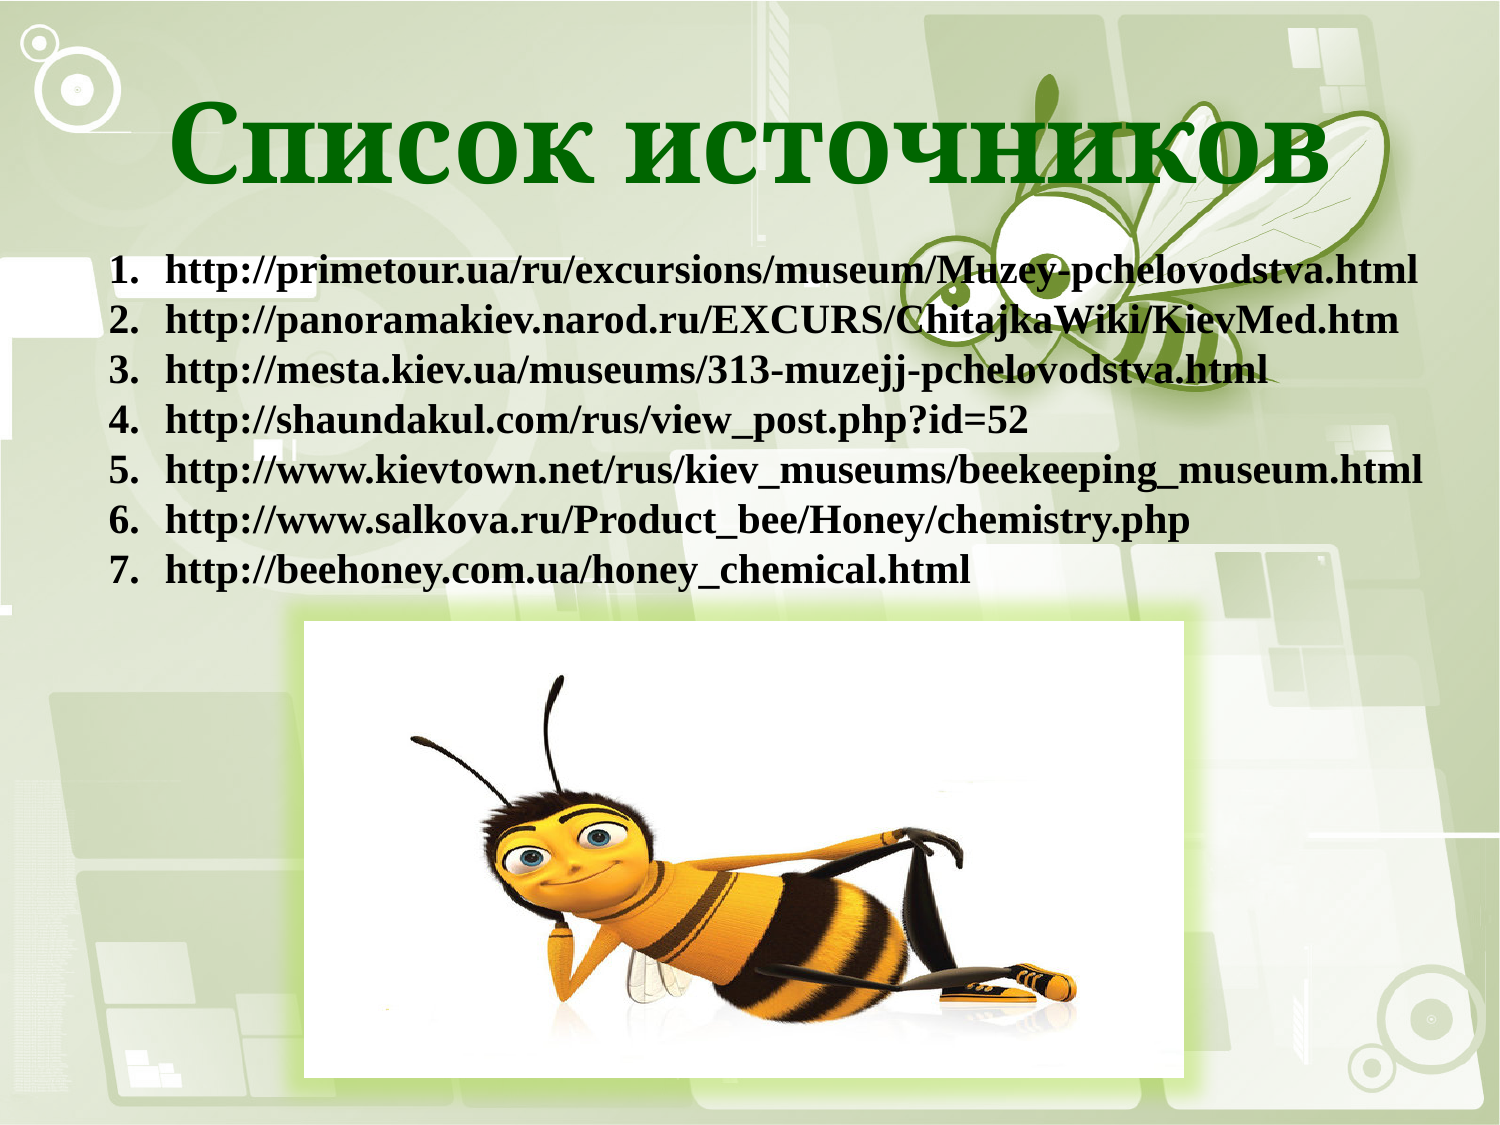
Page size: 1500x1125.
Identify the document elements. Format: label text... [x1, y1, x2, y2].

picture [304, 620, 1184, 1079]
text_box http://primetour.ua/ru/excursions/museum/Muzey-pchelovodstva.html http://panoramakiev.narod.ru/EXCURS/ChitajkaWiki/KievMed.htm http://mesta.kiev.ua/museums/313-muzejj-pchelovodstva.html http://shaundakul.com/rus/view_post.php?id=52 http://www.kievtown.net/rus/kiev_museums/beekeeping_museum.html http://www.salkova.ru/Product_bee/Honey/chemistry.php http://beehoney.com.ua/honey_chemical.html [93, 234, 1454, 690]
title Список источников [75, 45, 1425, 233]
